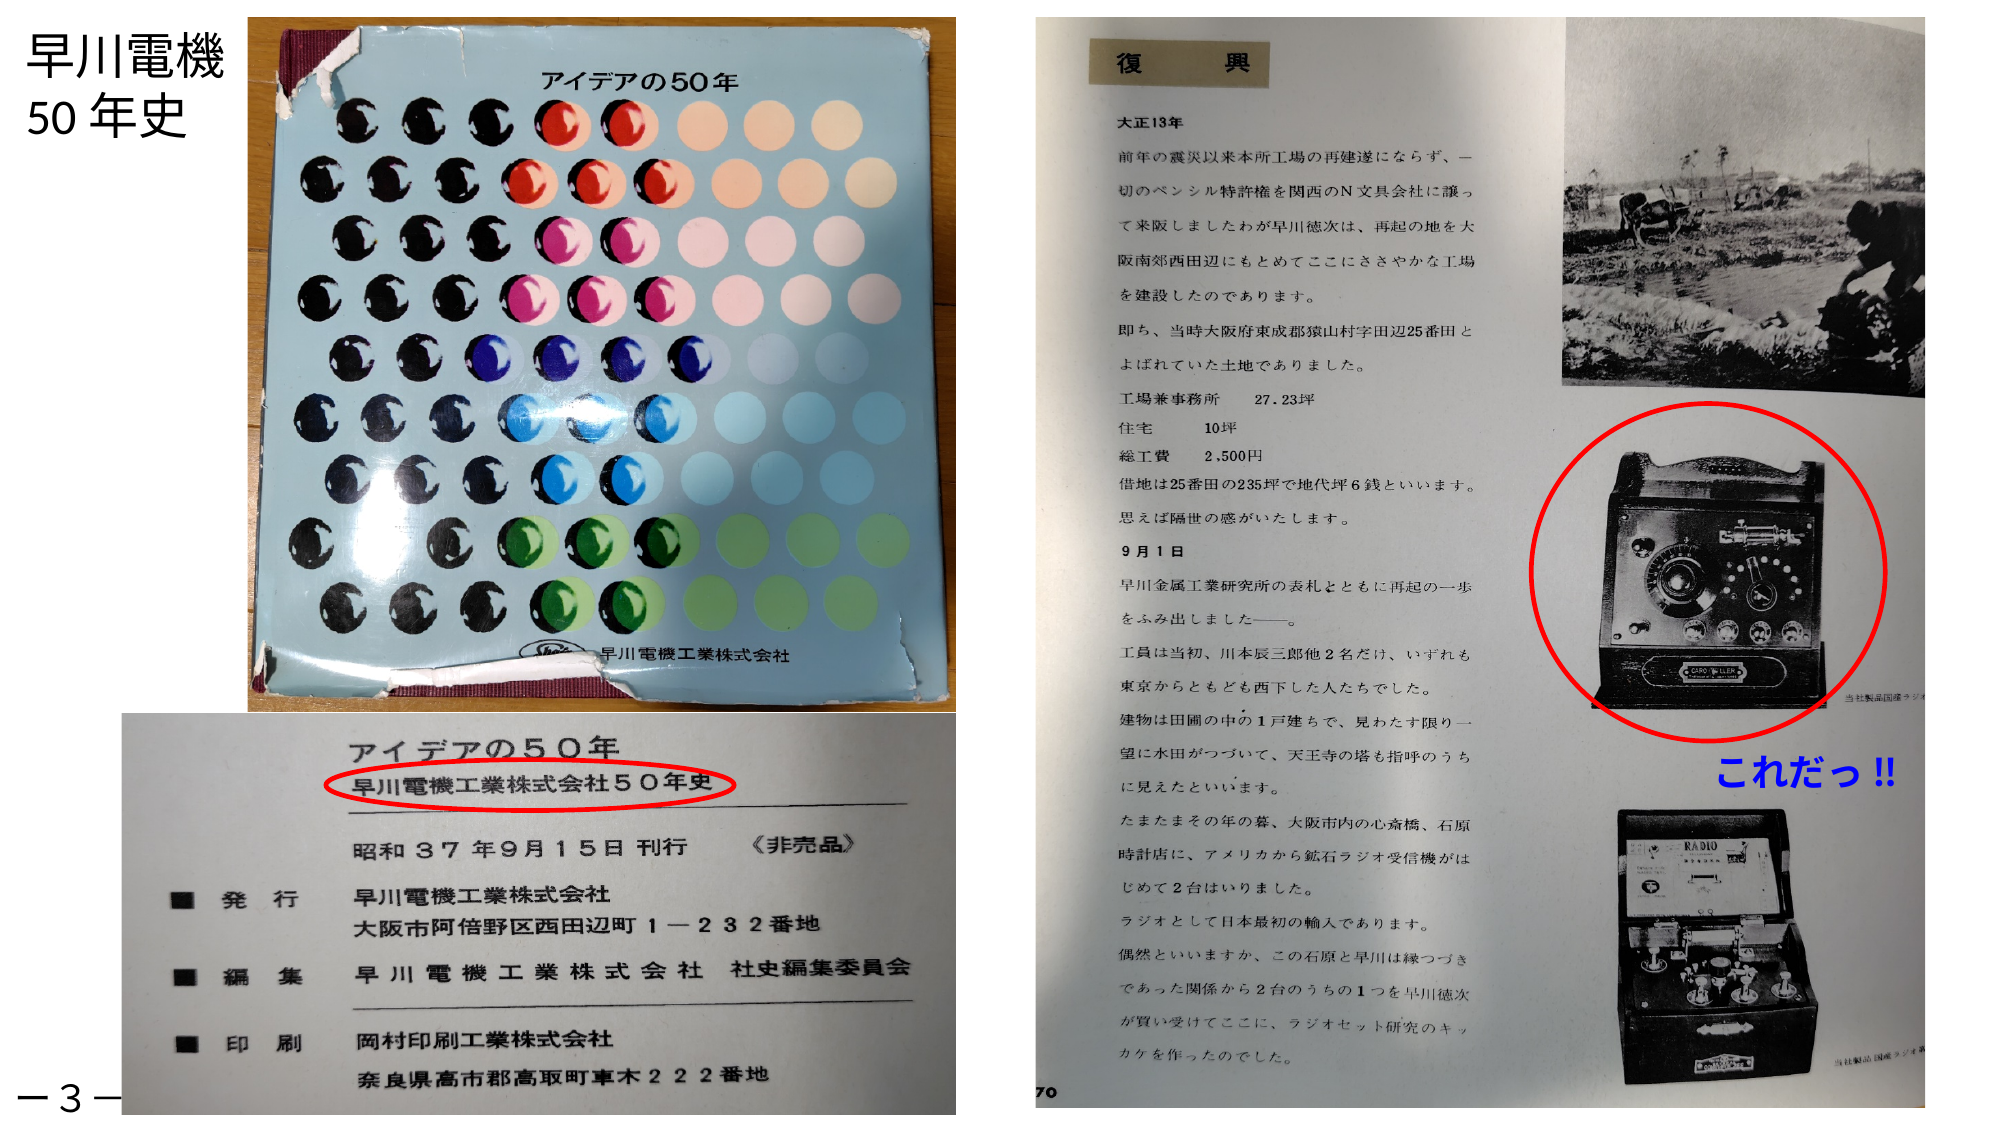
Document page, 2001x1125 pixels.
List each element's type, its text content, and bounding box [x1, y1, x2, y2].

text_box ー３－ [0, 1067, 142, 1125]
text_box [324, 775, 337, 795]
picture [121, 10, 956, 1125]
picture [1035, 16, 1926, 1108]
text_box 早川電機 50年史 [11, 16, 241, 152]
